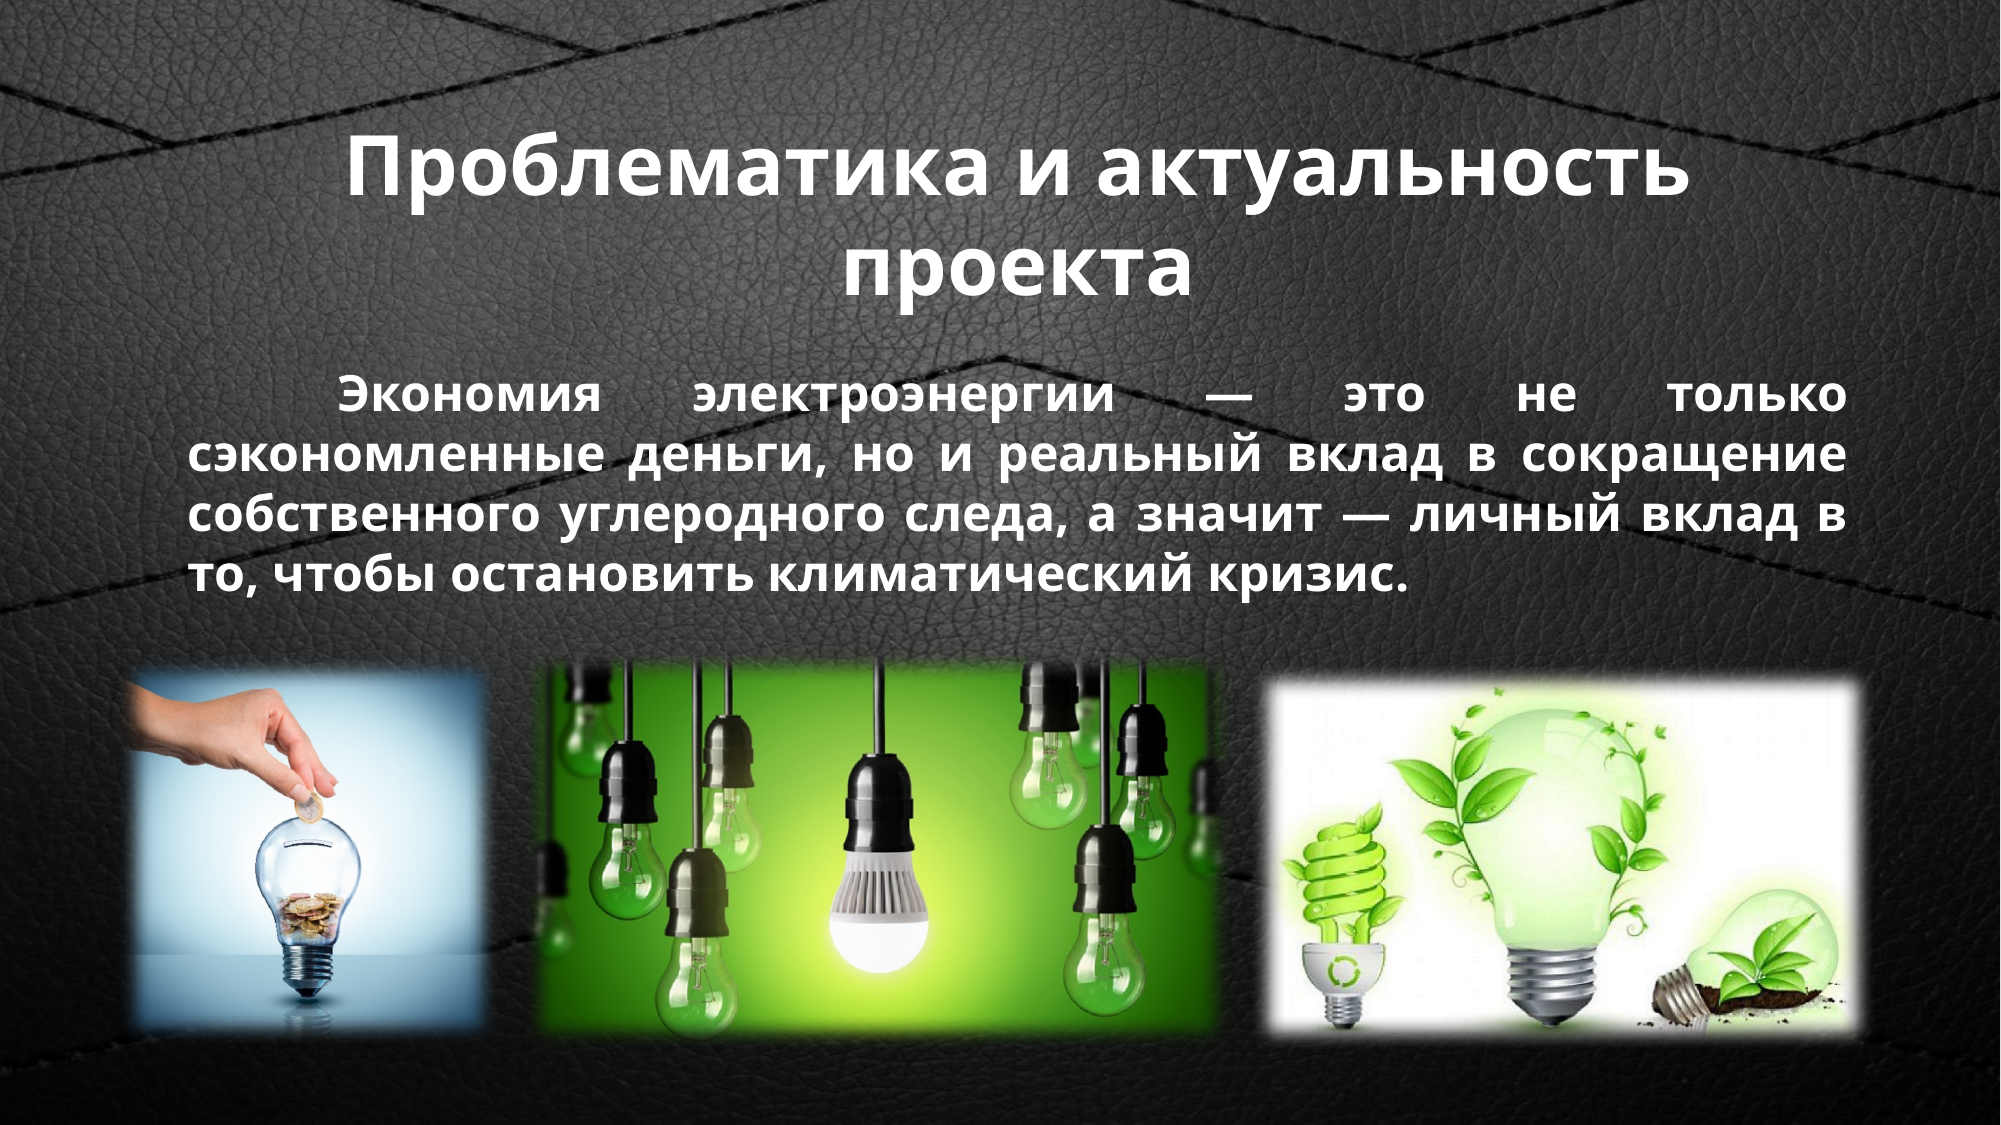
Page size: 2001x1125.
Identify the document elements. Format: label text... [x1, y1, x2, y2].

text_box Экономия электроэнергии — это не только сэкономленные деньги, но и реальный вклад в сокращение собственного углеродного следа, а значит — личный вклад в то, чтобы остановить климатический кризис. [187, 361, 1849, 764]
picture [0, 0, 2001, 1125]
title Проблематика и актуальность проекта [211, 112, 1825, 227]
